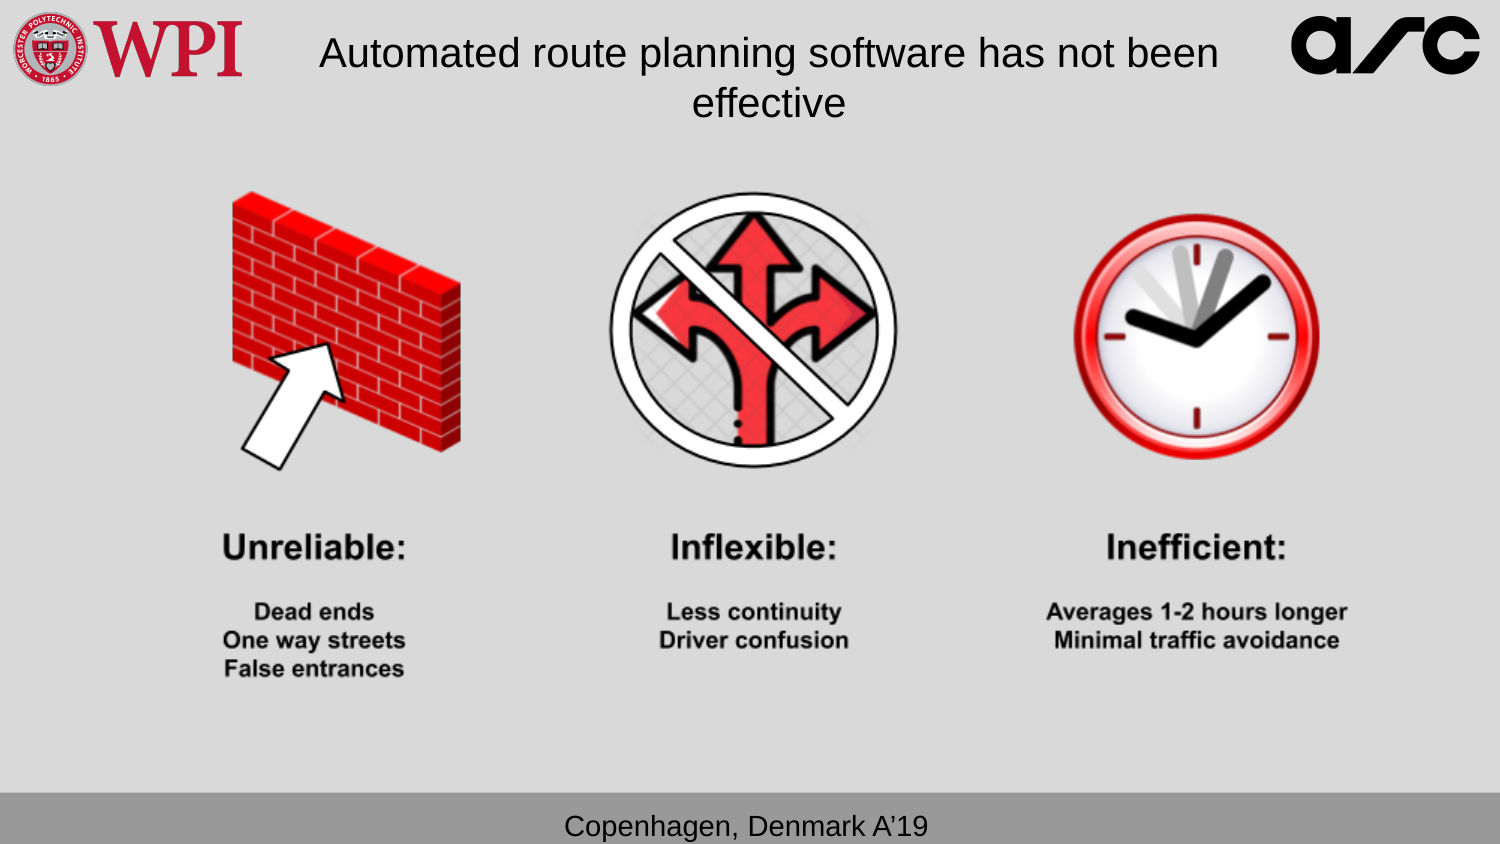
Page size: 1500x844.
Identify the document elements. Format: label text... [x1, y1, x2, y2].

picture [7, 10, 241, 87]
text_box Automated route planning software has not been effective [241, 10, 1298, 121]
picture [73, 139, 1426, 761]
picture [1298, 16, 1480, 81]
